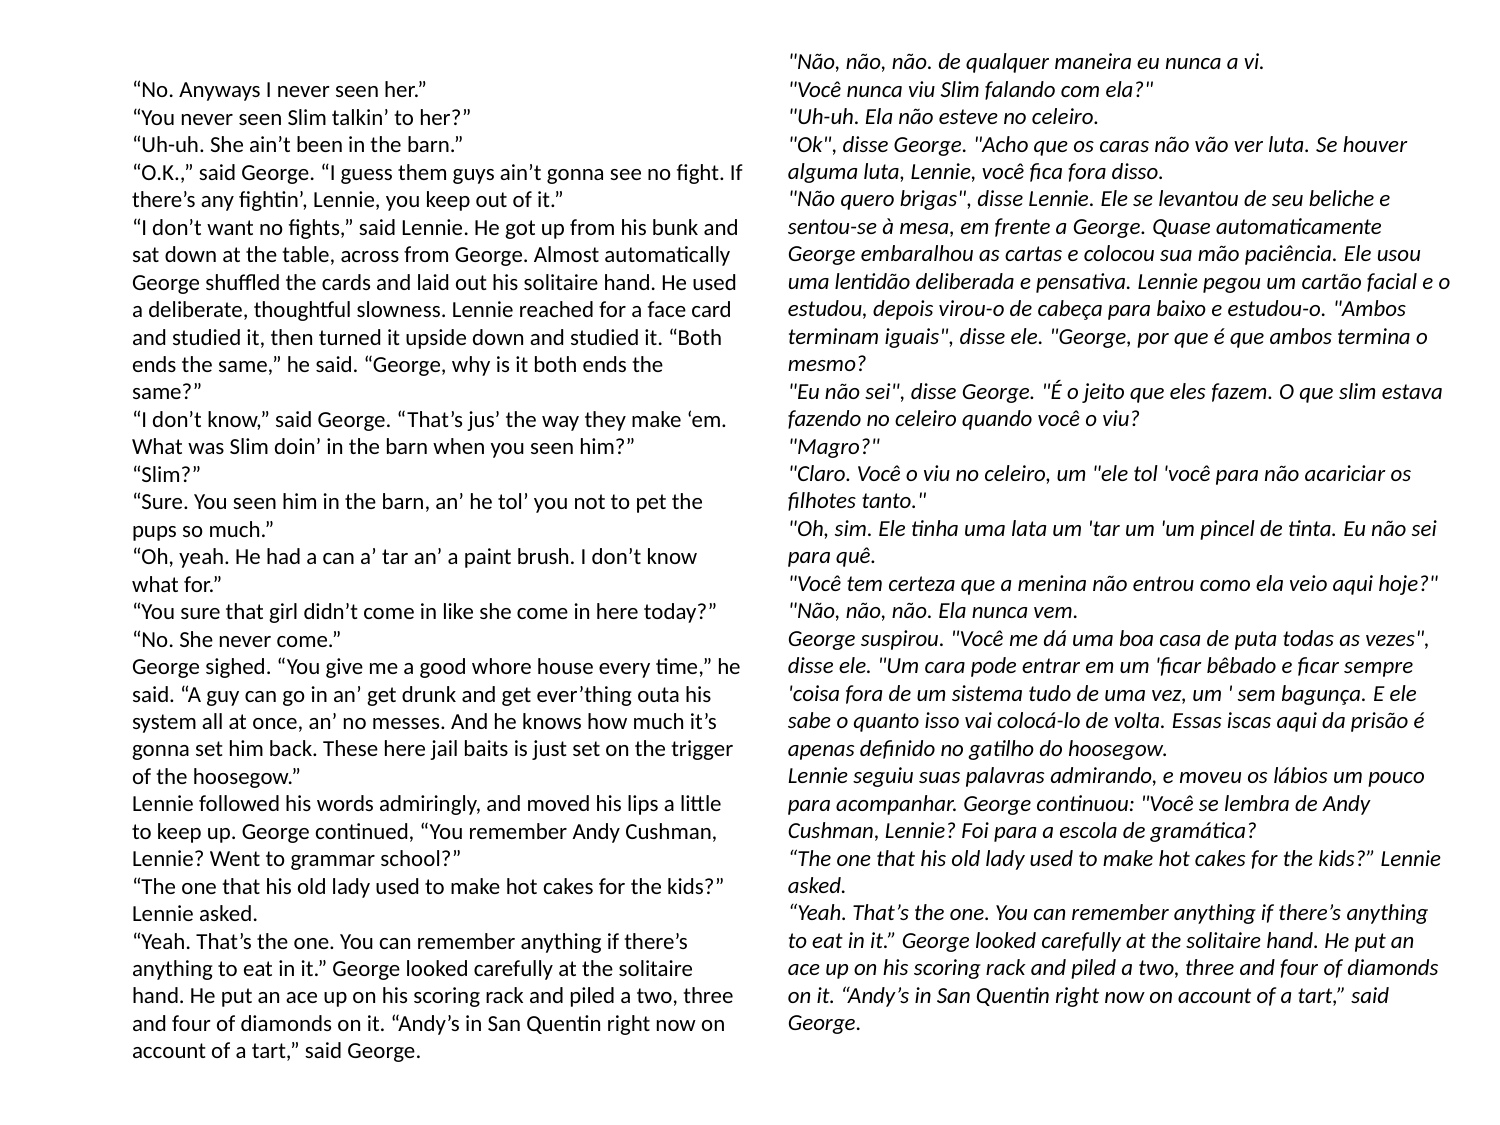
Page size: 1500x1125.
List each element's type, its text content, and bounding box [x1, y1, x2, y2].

text_box "Não, não, não. de qualquer maneira eu nunca a vi. "Você nunca viu Slim falando com ela?" "Uh-uh. Ela não esteve no celeiro. "Ok", disse George. "Acho que os caras não vão ver luta. Se houver alguma luta, Lennie, você fica fora disso. "Não quero brigas", disse Lennie. Ele se levantou de seu beliche e sentou-se à mesa, em frente a George. Quase automaticamente George embaralhou as cartas e colocou sua mão paciência. Ele usou uma lentidão deliberada e pensativa. Lennie pegou um cartão facial e o estudou, depois virou-o de cabeça para baixo e estudou-o. "Ambos terminam iguais", disse ele. "George, por que é que ambos termina o mesmo? "Eu não sei", disse George. "É o jeito que eles fazem. O que slim estava fazendo no celeiro quando você o viu? "Magro?" "Claro. Você o viu no celeiro, um "ele tol 'você para não acariciar os filhotes tanto." "Oh, sim. Ele tinha uma lata um 'tar um 'um pincel de tinta. Eu não sei para quê. "Você tem certeza que a menina não entrou como ela veio aqui hoje?" "Não, não, não. Ela nunca vem. George suspirou. "Você me dá uma boa casa de puta todas as vezes", disse ele. "Um cara pode entrar em um 'ficar bêbado e ficar sempre 'coisa fora de um sistema tudo de uma vez, um ' sem bagunça. E ele sabe o quanto isso vai colocá-lo de volta. Essas iscas aqui da prisão é apenas definido no gatilho do hoosegow. Lennie seguiu suas palavras admirando, e moveu os lábios um pouco para acompanhar. George continuou: "Você se lembra de Andy Cushman, Lennie? Foi para a escola de gramática? “The one that his old lady used to make hot cakes for the kids?” Lennie asked. “Yeah. That’s the one. You can remember anything if there’s anything to eat in it.” George looked carefully at the solitaire hand. He put an ace up on his scoring rack and piled a two, three and four of diamonds on it. “Andy’s in San Quentin right now on account of a tart,” said George. [773, 39, 1468, 1071]
text_box “No. Anyways I never seen her.” “You never seen Slim talkin’ to her?” “Uh-uh. She ain’t been in the barn.” “O.K.,” said George. “I guess them guys ain’t gonna see no fight. If there’s any fightin’, Lennie, you keep out of it.” “I don’t want no fights,” said Lennie. He got up from his bunk and sat down at the table, across from George. Almost automatically George shuffled the cards and laid out his solitaire hand. He used a deliberate, thoughtful slowness. Lennie reached for a face card and studied it, then turned it upside down and studied it. “Both ends the same,” he said. “George, why is it both ends the same?” “I don’t know,” said George. “That’s jus’ the way they make ‘em. What was Slim doin’ in the barn when you seen him?” “Slim?” “Sure. You seen him in the barn, an’ he tol’ you not to pet the pups so much.” “Oh, yeah. He had a can a’ tar an’ a paint brush. I don’t know what for.” “You sure that girl didn’t come in like she come in here today?” “No. She never come.” George sighed. “You give me a good whore house every time,” he said. “A guy can go in an’ get drunk and get ever’thing outa his system all at once, an’ no messes. And he knows how much it’s gonna set him back. These here jail baits is just set on the trigger of the hoosegow.” Lennie followed his words admiringly, and moved his lips a little to keep up. George continued, “You remember Andy Cushman, Lennie? Went to grammar school?” “The one that his old lady used to make hot cakes for the kids?” Lennie asked. “Yeah. That’s the one. You can remember anything if there’s anything to eat in it.” George looked carefully at the solitaire hand. He put an ace up on his scoring rack and piled a two, three and four of diamonds on it. “Andy’s in San Quentin right now on account of a tart,” said George. [117, 67, 761, 1071]
